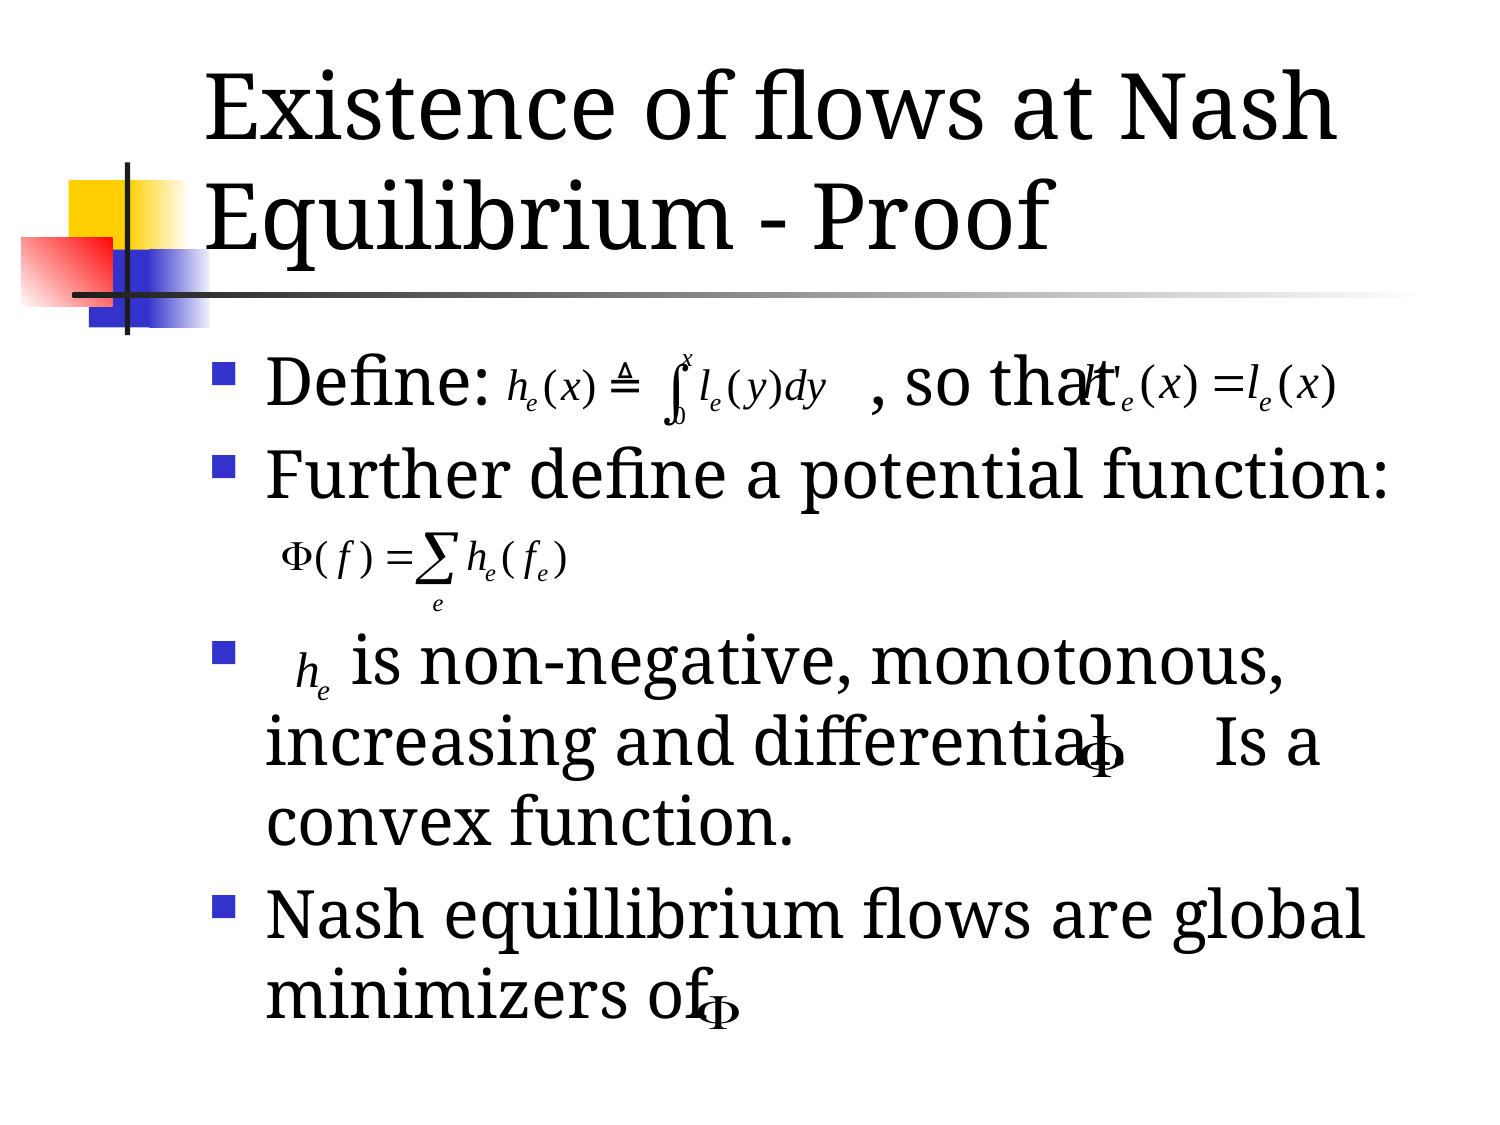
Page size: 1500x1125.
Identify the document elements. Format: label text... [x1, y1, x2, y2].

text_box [499, 337, 837, 434]
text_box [1074, 349, 1344, 424]
title Existence of flows at Nash Equilibrium - Proof [188, 34, 1468, 276]
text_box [1069, 724, 1138, 788]
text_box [287, 637, 338, 713]
list Define: , so that Further define a potential function: is non-negative, monotonous, increasing and differential. Is a convex function. Nash equillibrium flows are global minimizers of [193, 330, 1470, 1007]
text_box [687, 987, 753, 1038]
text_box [274, 524, 575, 621]
